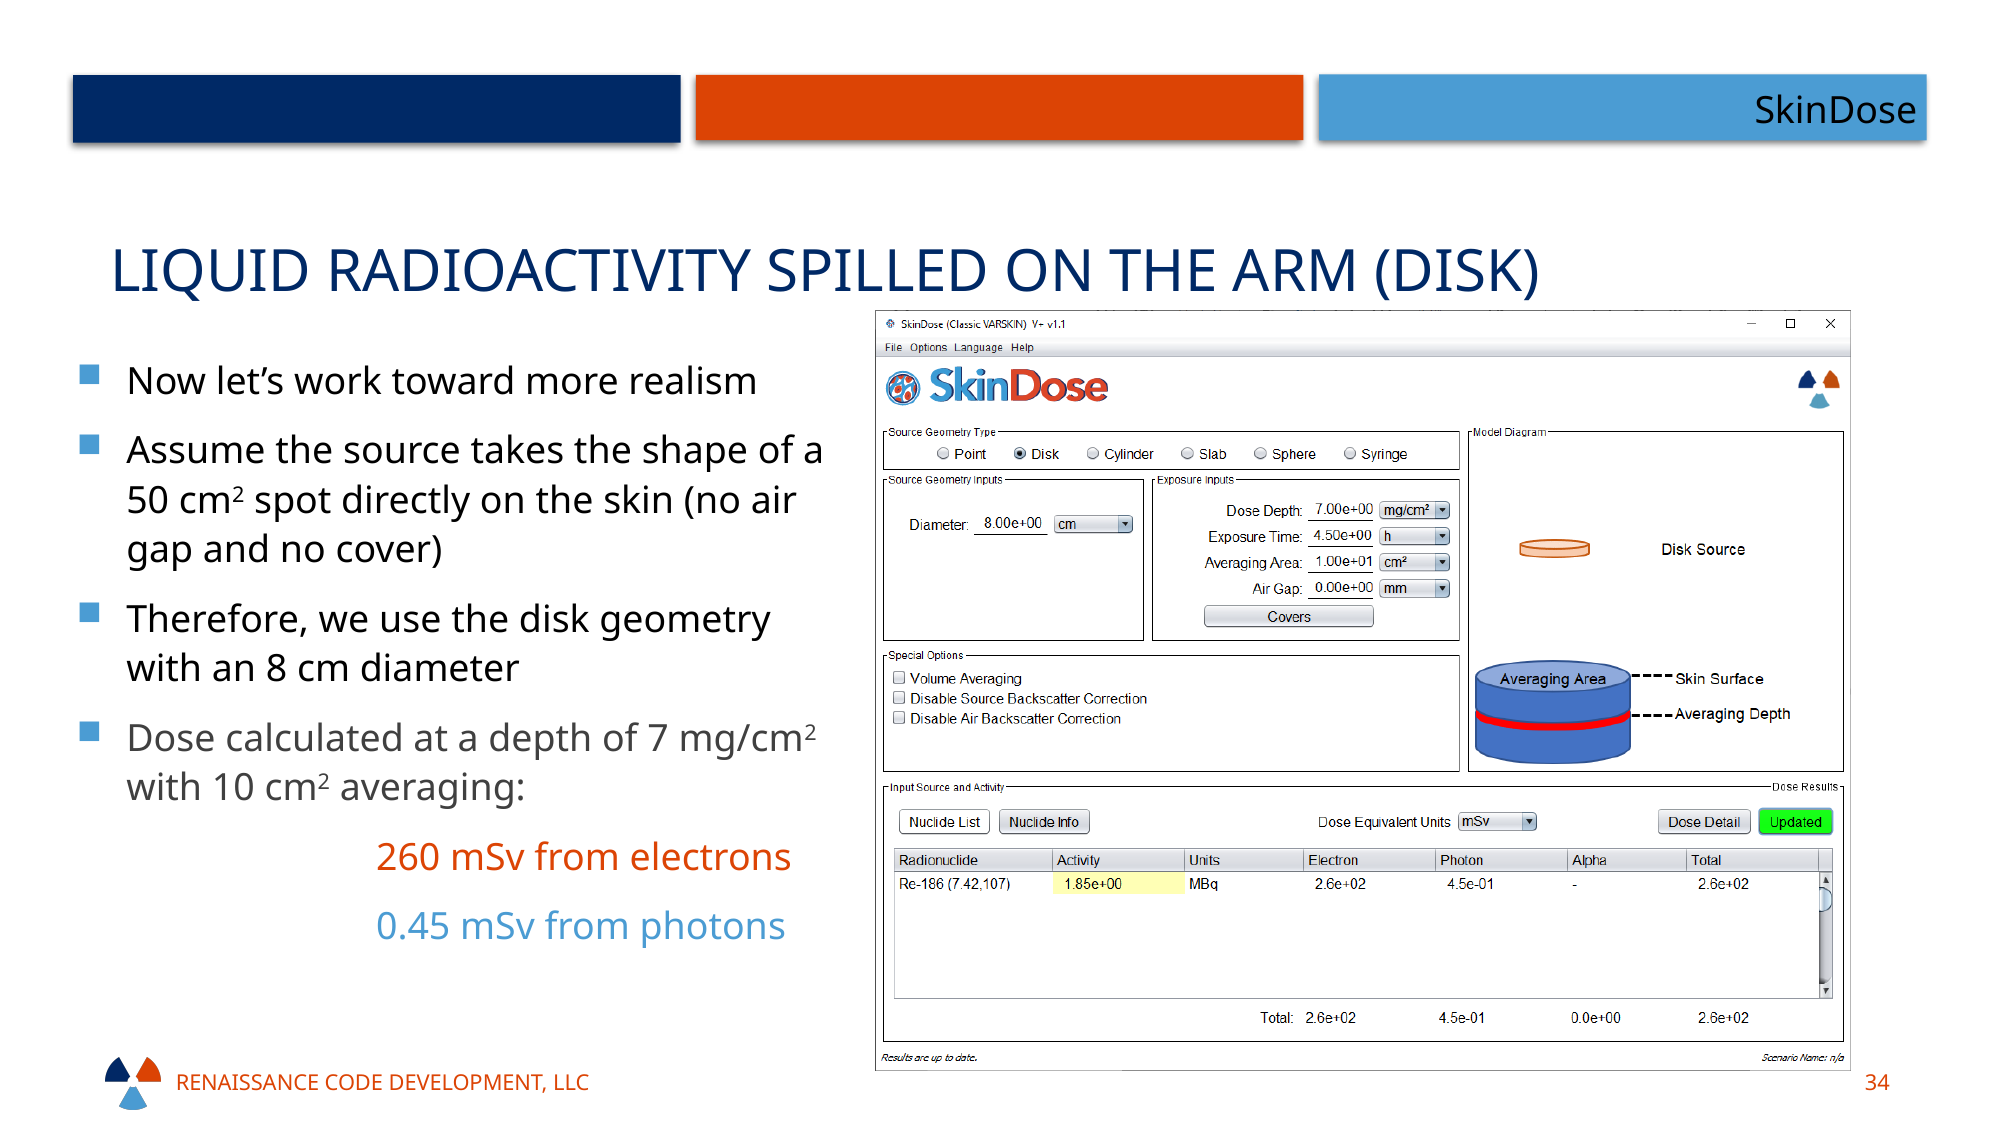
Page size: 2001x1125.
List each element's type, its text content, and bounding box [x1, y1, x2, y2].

text_box SkinDose [1739, 78, 1933, 139]
list Now let’s work toward more realism Assume the source takes the shape of a 50 cm2 spot directly on the skin (no air gap and no cover) Therefore, we use the disk geometry with an 8 cm diameter Dose calculated at a depth of 7 mg/cm2 with 10 cm2 averaging: 260 mSv from electrons 0.45 mSv from photons [61, 344, 846, 1054]
picture [874, 309, 1852, 1071]
footer Renaissance code development, llc [160, 1053, 1231, 1114]
title Liquid radioactivity spilled on the arm (disk) [95, 115, 1905, 311]
slide_number 34 [1732, 1053, 1905, 1114]
picture [105, 1057, 160, 1110]
